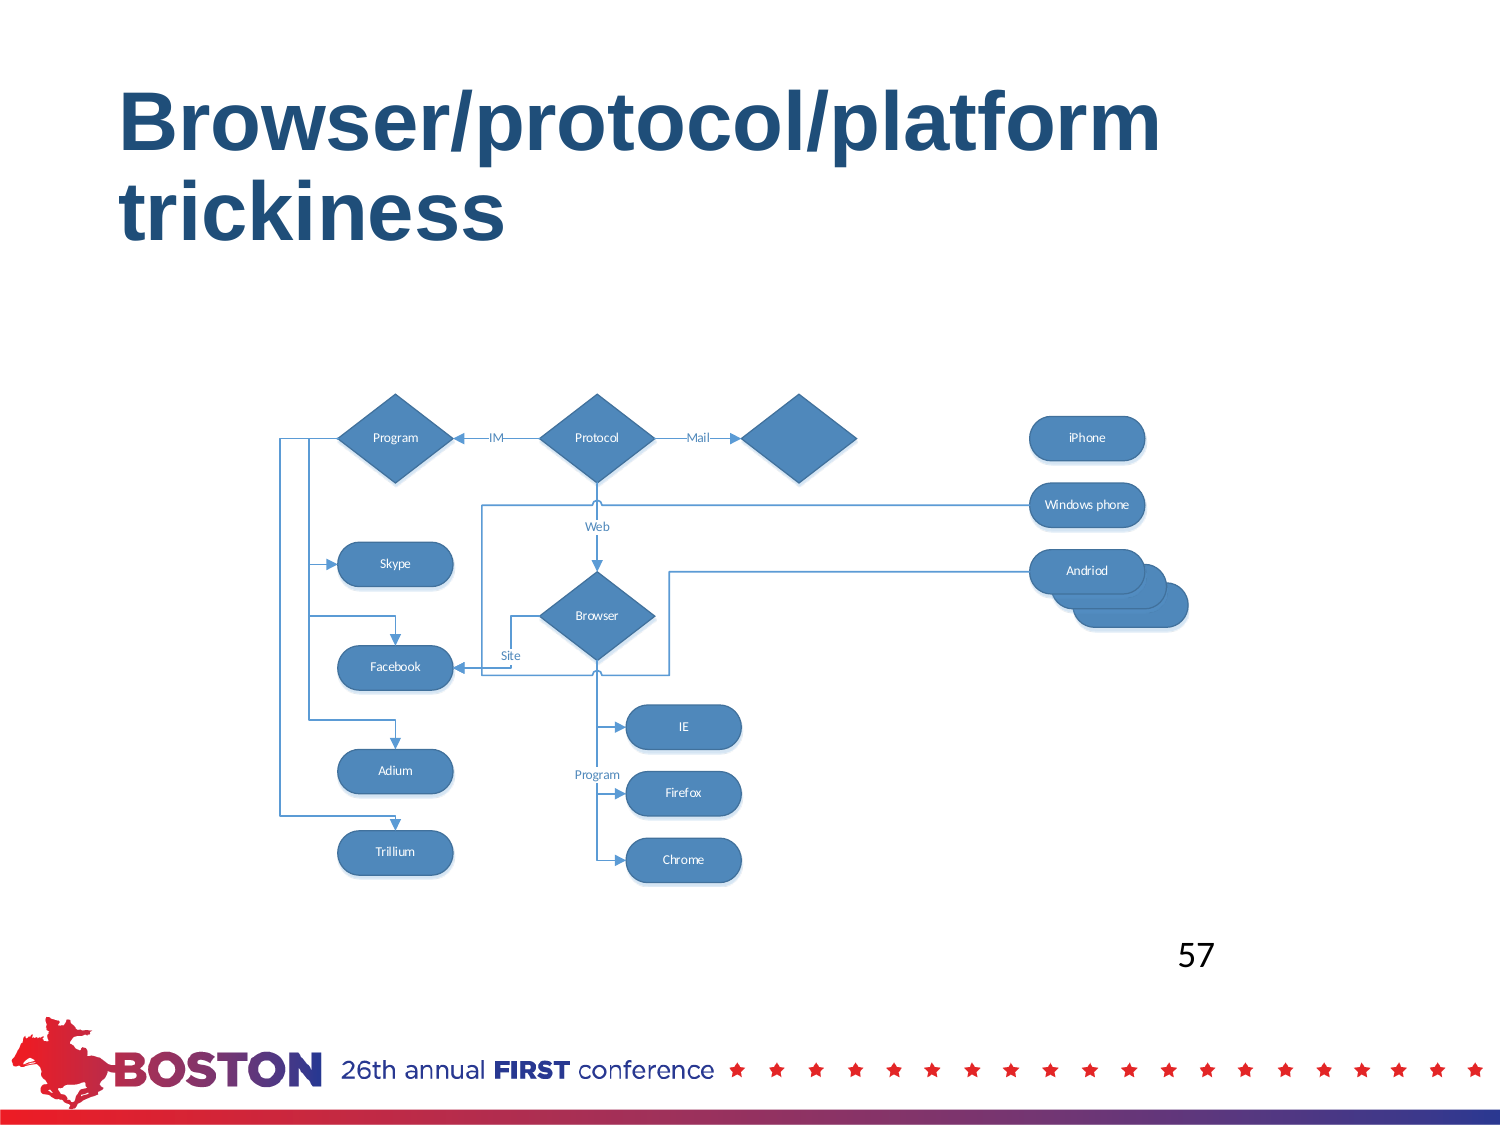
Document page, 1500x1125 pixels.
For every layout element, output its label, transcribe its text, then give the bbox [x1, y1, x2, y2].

slide_number 57 [1162, 922, 1500, 968]
picture [0, 0, 1500, 1125]
title Browser/protocol/platform trickiness [103, 59, 1397, 278]
